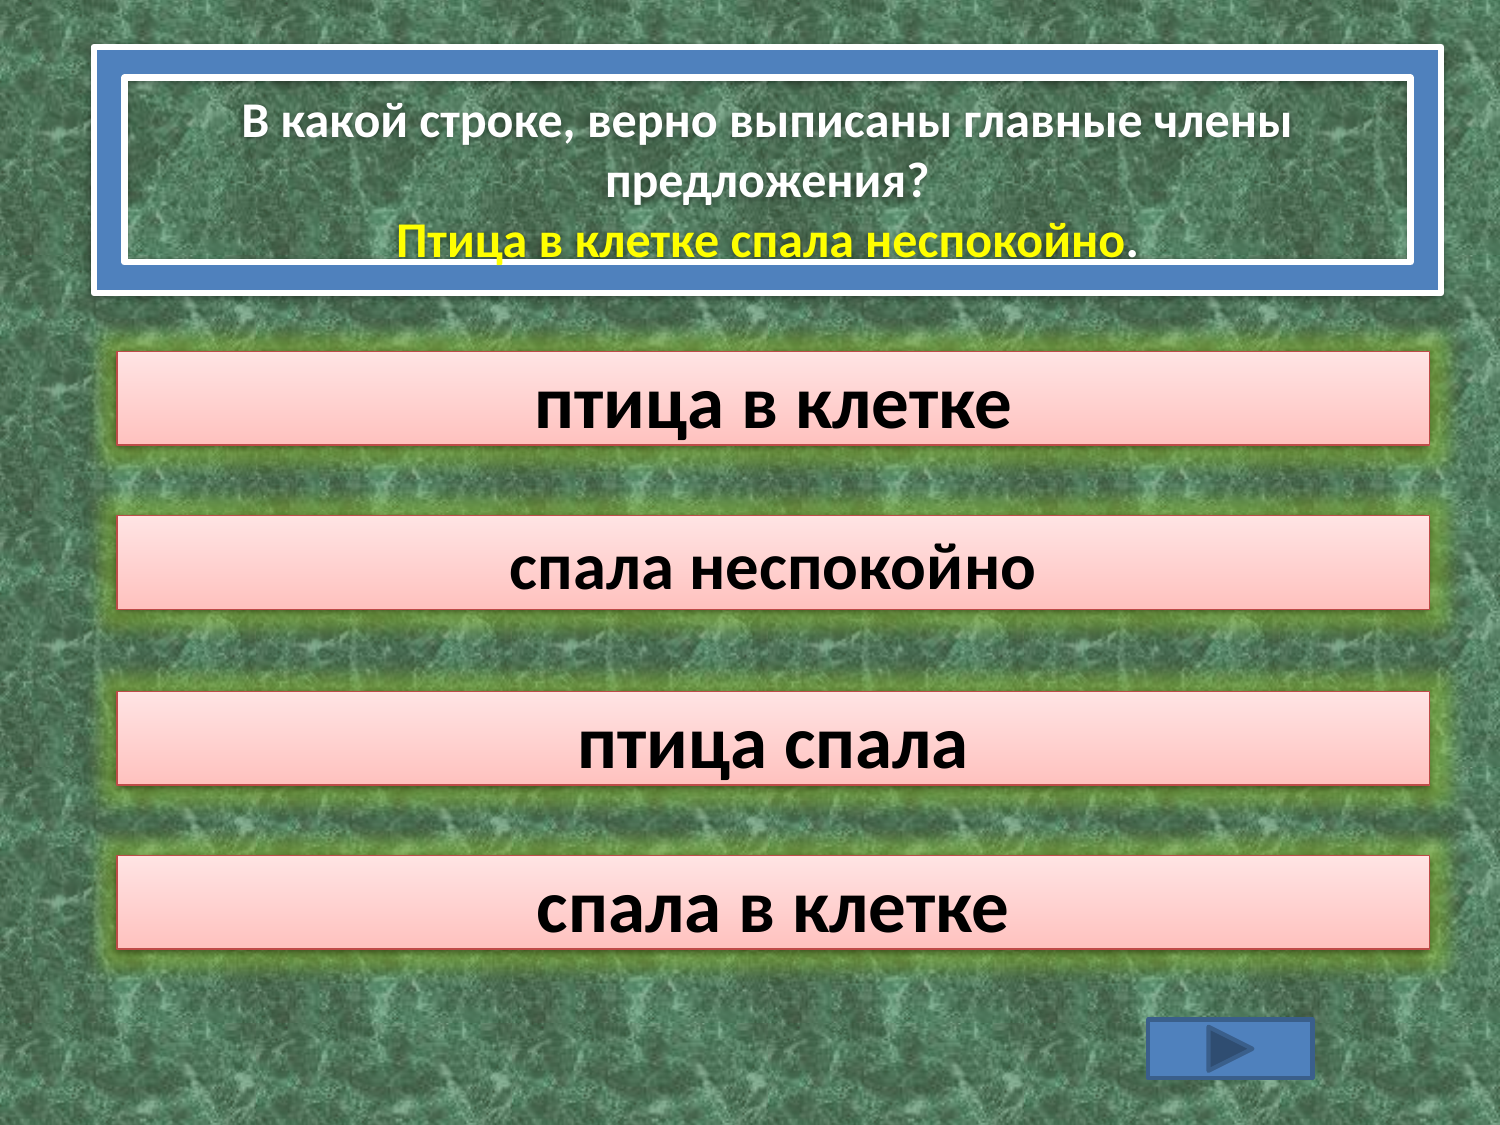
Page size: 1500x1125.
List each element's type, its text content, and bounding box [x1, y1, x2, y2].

text_box В какой строке, верно выписаны главные члены предложения? Птица в клетке спала неспокойно. [91, 44, 1444, 296]
text_box птица в клетке [116, 351, 1430, 446]
text_box птица спала [116, 691, 1430, 786]
text_box Какие предлоги употребляются только с существительными в П.п.? [0, 0, 1500, 1125]
text_box спала в клетке [116, 855, 1430, 950]
text_box [1146, 1017, 1315, 1080]
text_box спала неспокойно [116, 515, 1430, 610]
